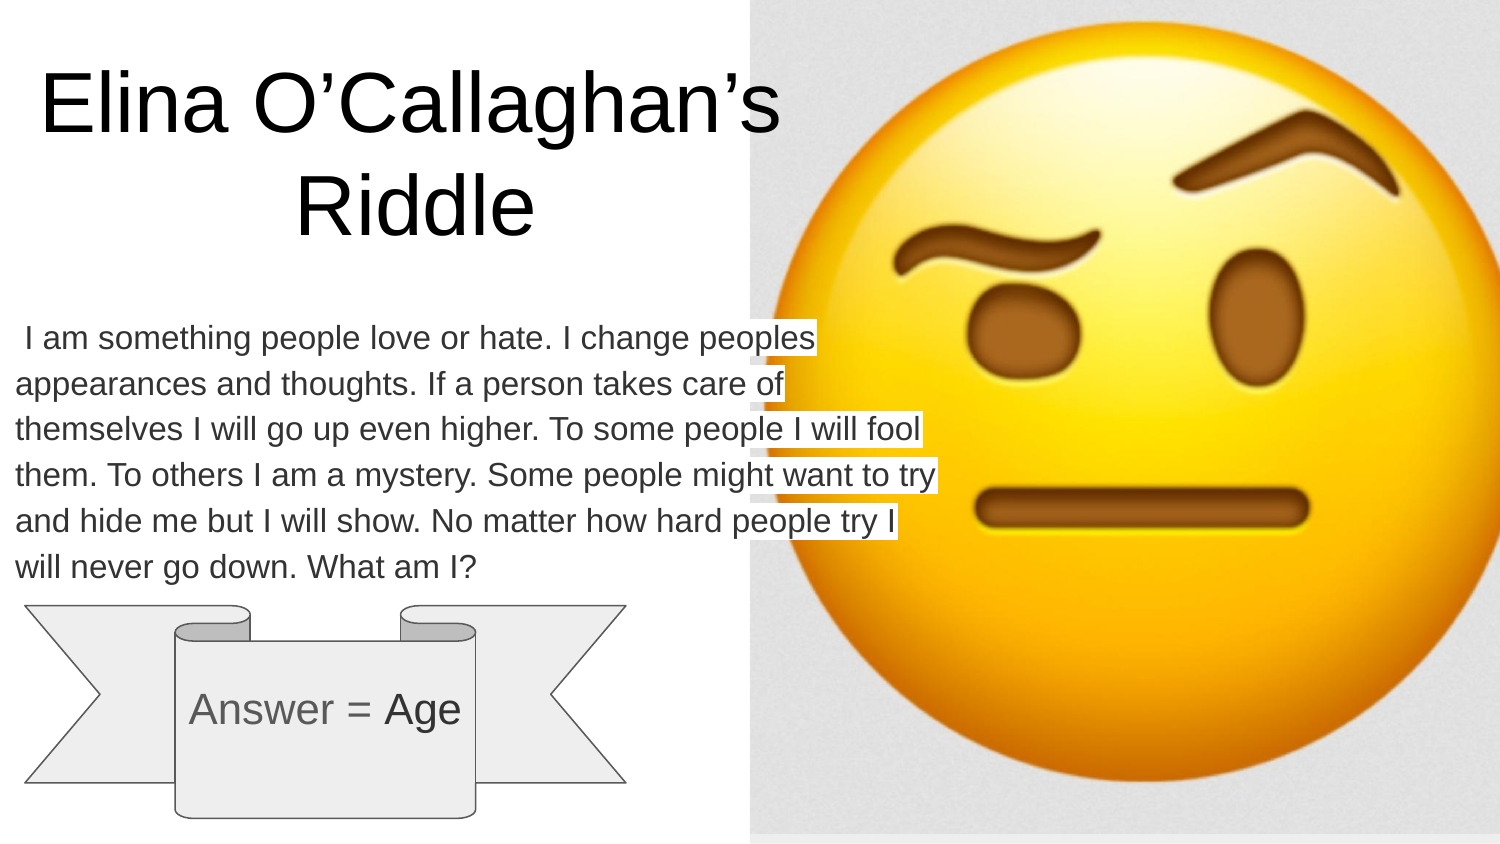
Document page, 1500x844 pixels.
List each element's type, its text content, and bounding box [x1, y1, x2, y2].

text_box [24, 605, 626, 819]
subtitle Answer = Age [134, 665, 516, 759]
title Elina O’Callaghan’s Riddle [0, 24, 744, 268]
picture [749, 0, 1500, 834]
list I am something people love or hate. I change peoples appearances and thoughts. If a person takes care of themselves I will go up even higher. To some people I will fool them. To others I am a mystery. Some people might want to try and hide me but I will show. No matter how hard people try I will never go down. What am I? [0, 300, 744, 666]
